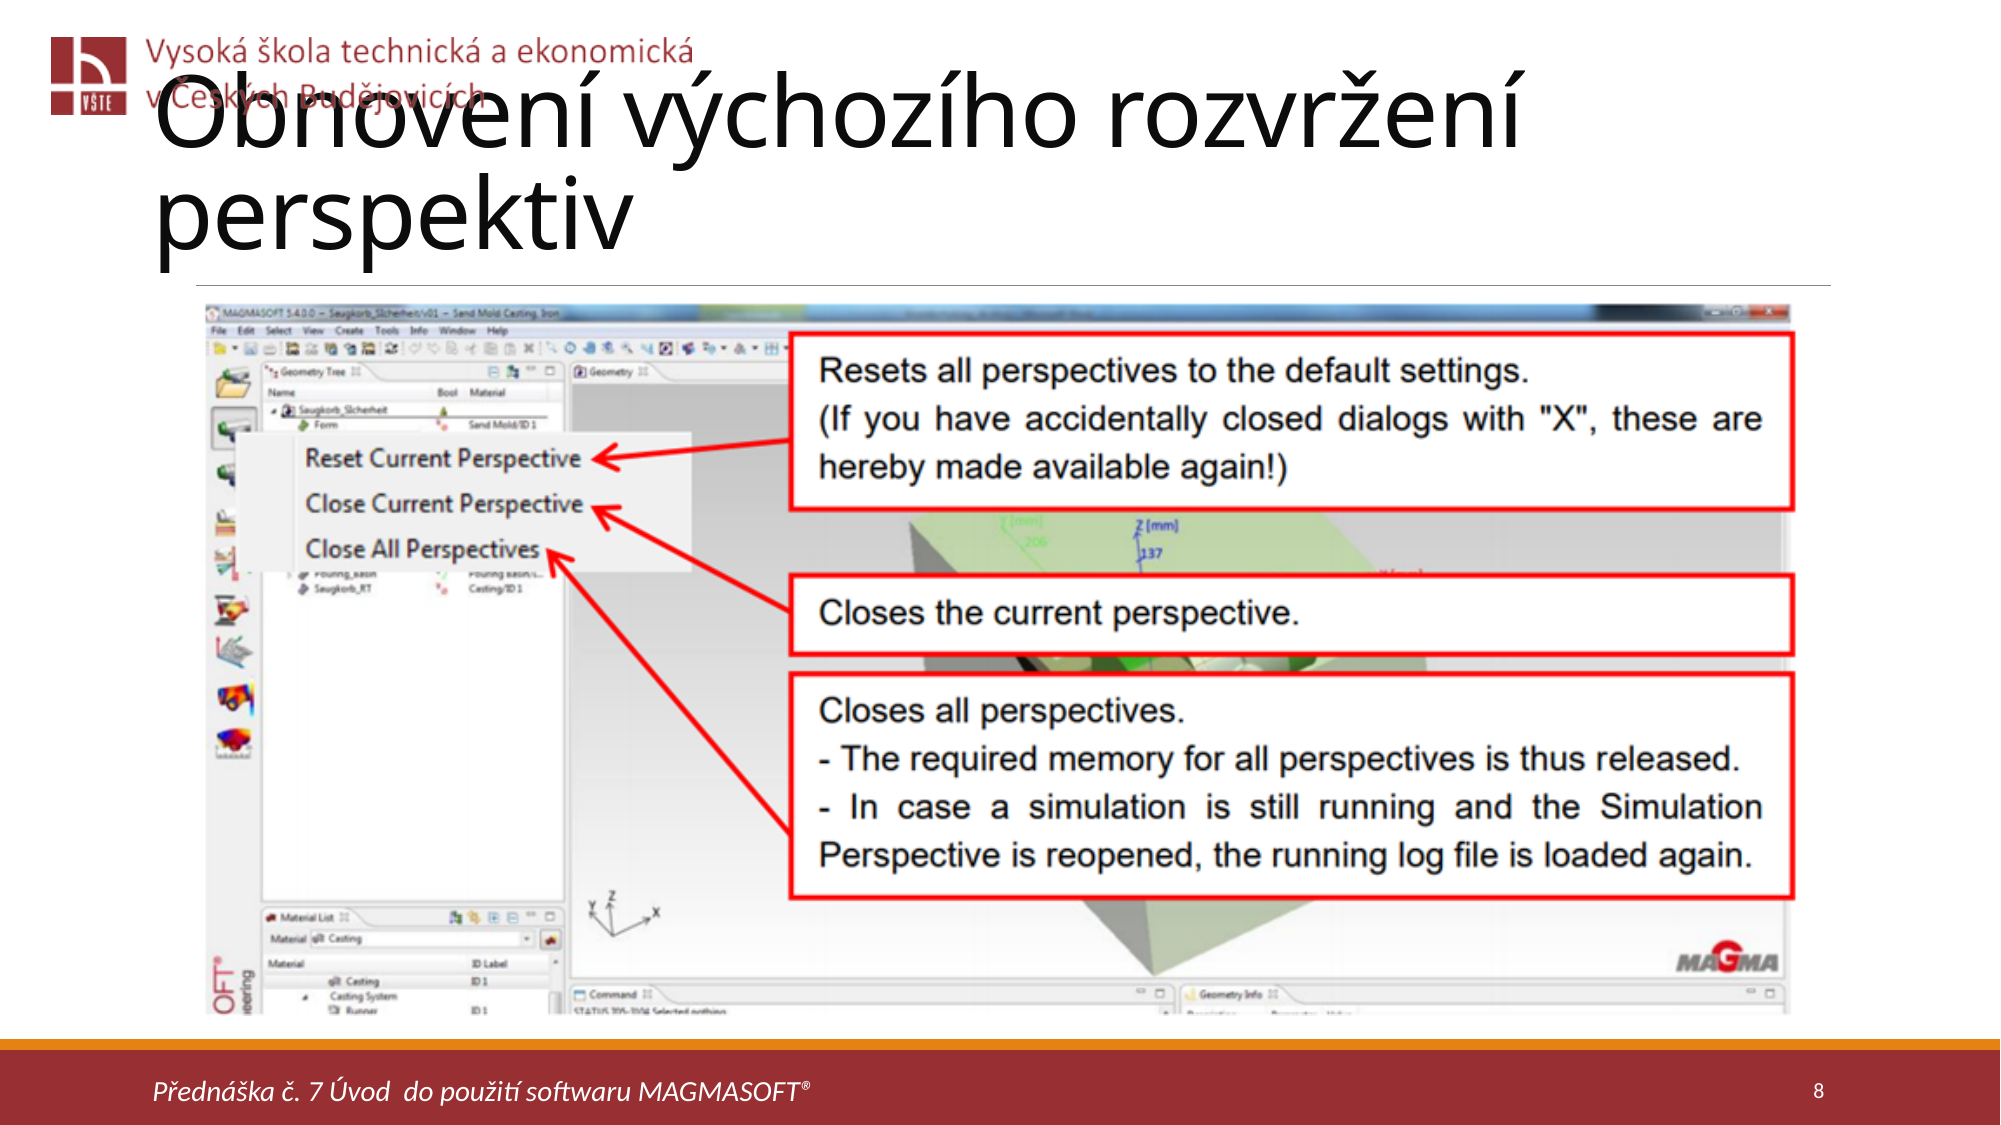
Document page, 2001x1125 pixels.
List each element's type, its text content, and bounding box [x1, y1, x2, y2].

slide_number 8 [1758, 1059, 1840, 1120]
picture [50, 37, 693, 115]
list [199, 298, 1801, 1016]
title Obnovení výchozího rozvržení perspektiv [137, 136, 1863, 278]
footer Přednáška č. 7 Úvod do použití softwaru MAGMASOFT® [137, 1059, 1758, 1120]
